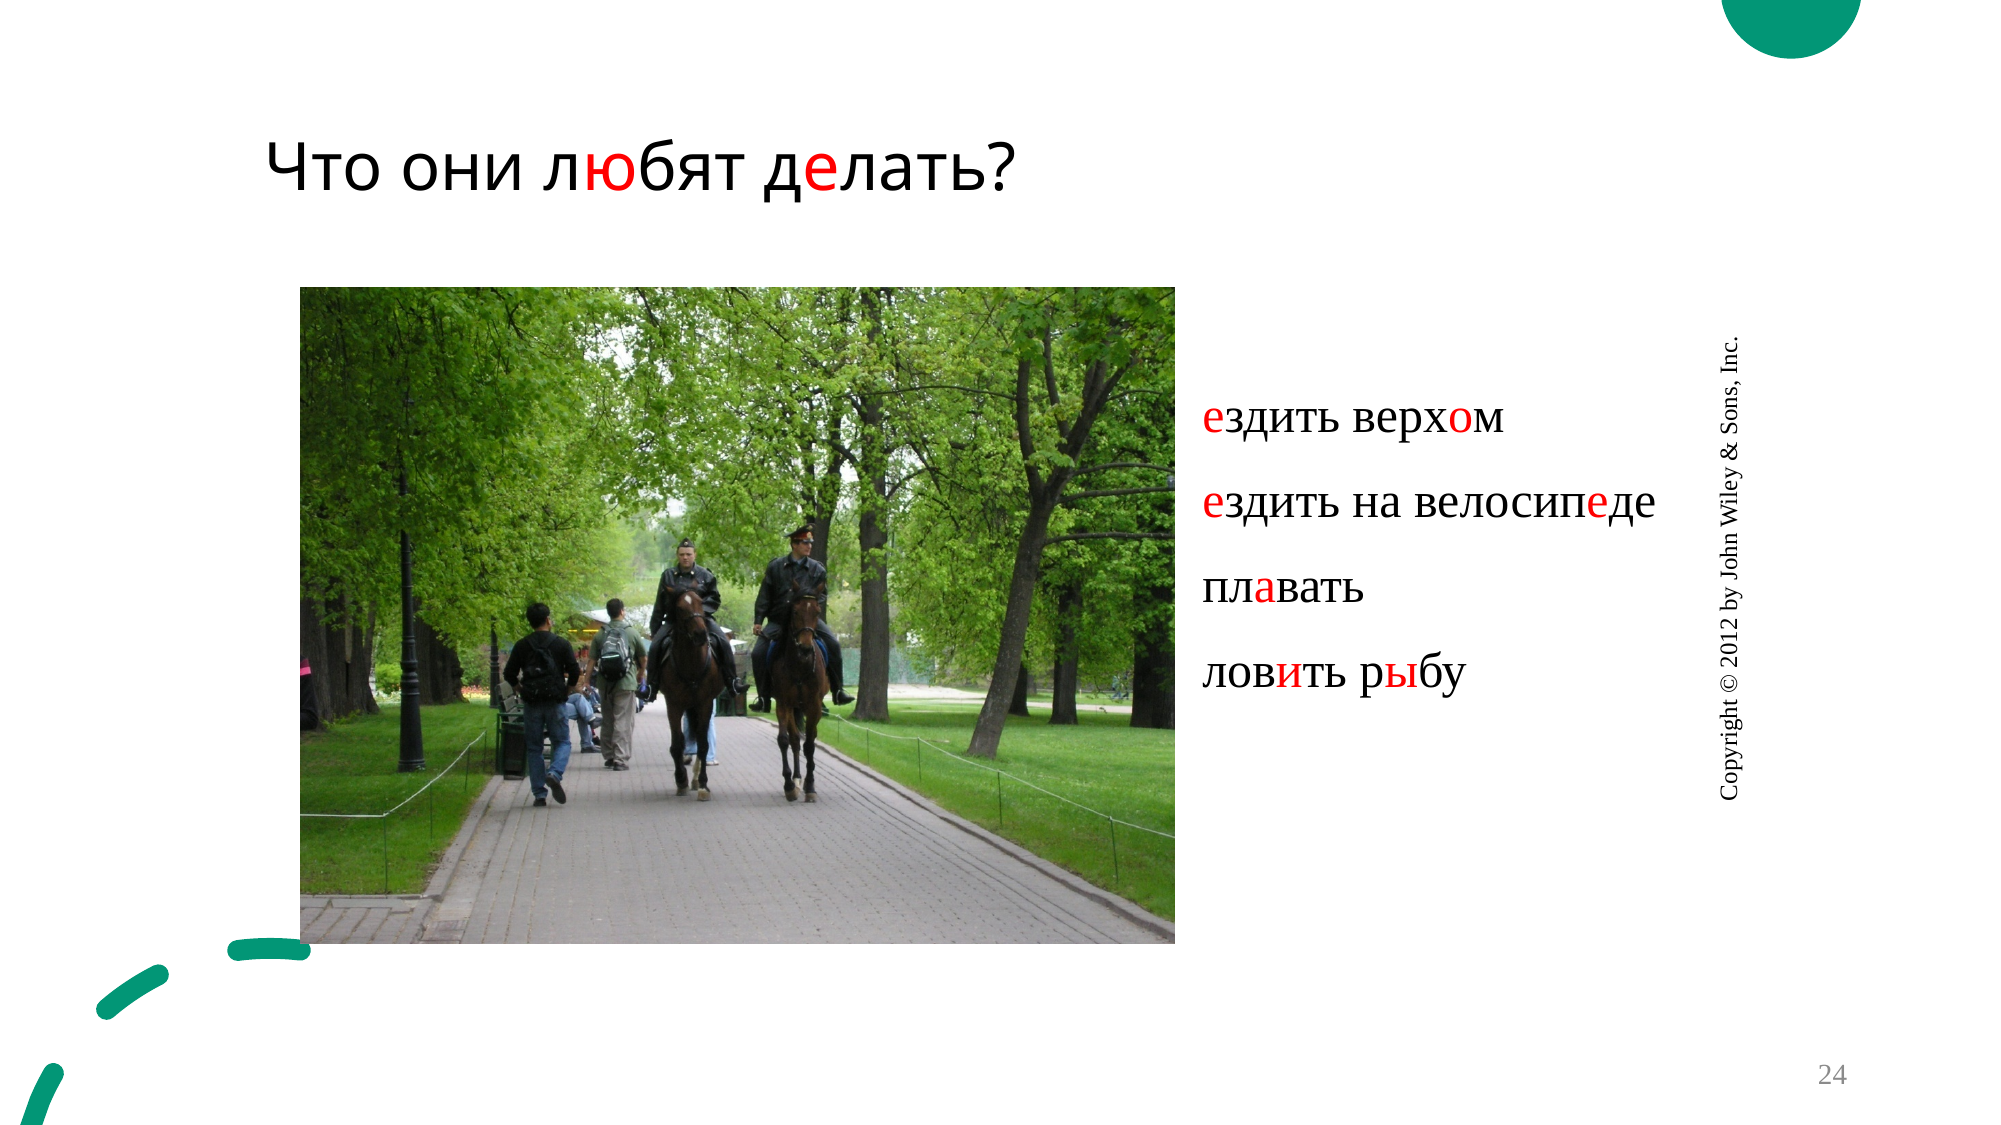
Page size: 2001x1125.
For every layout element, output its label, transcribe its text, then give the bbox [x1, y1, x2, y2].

title Что они любят делать? [249, 75, 1750, 263]
slide_number 24 [1412, 1042, 1863, 1103]
text_box Copyright © 2012 by John Wiley & Sons, Inc. [1704, 250, 1750, 888]
text_box ездить верхом ездить на велосипеде плавать ловить рыбу [1187, 375, 1704, 705]
picture [299, 287, 1175, 944]
